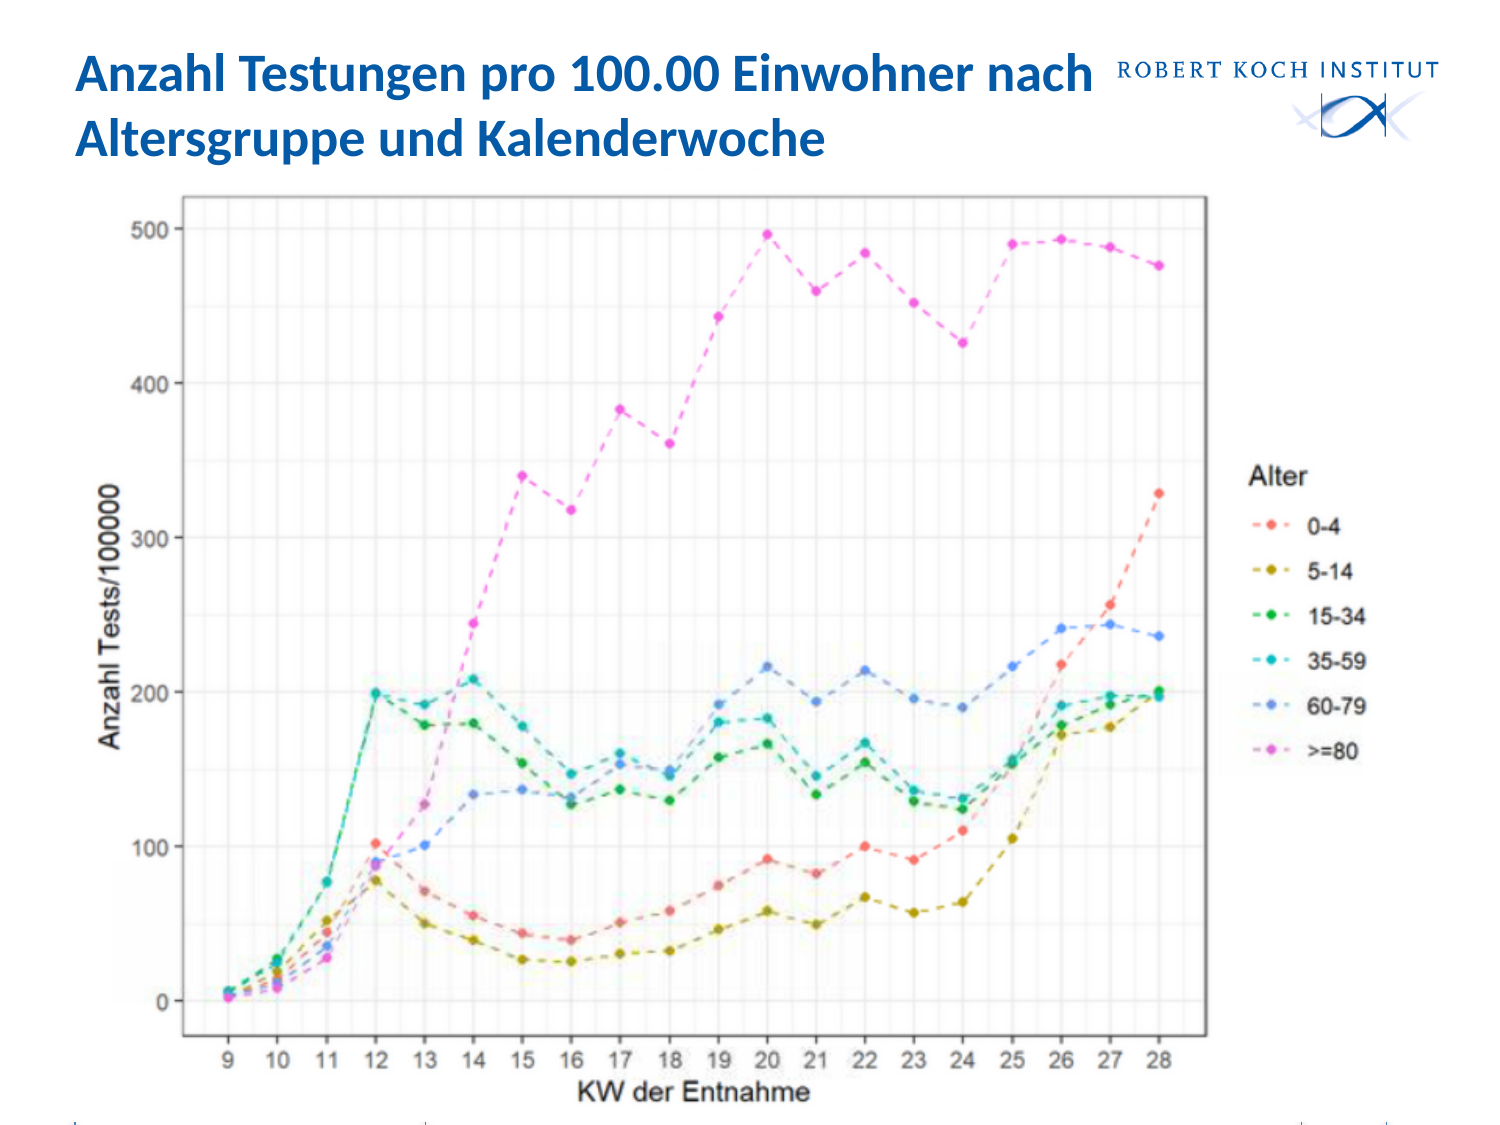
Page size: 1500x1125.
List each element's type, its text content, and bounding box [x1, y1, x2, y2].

picture [52, 168, 1426, 1122]
picture [1385, 53, 1447, 152]
title Anzahl Testungen pro 100.00 Einwohner nach Altersgruppe und Kalenderwoche [75, 30, 1385, 166]
